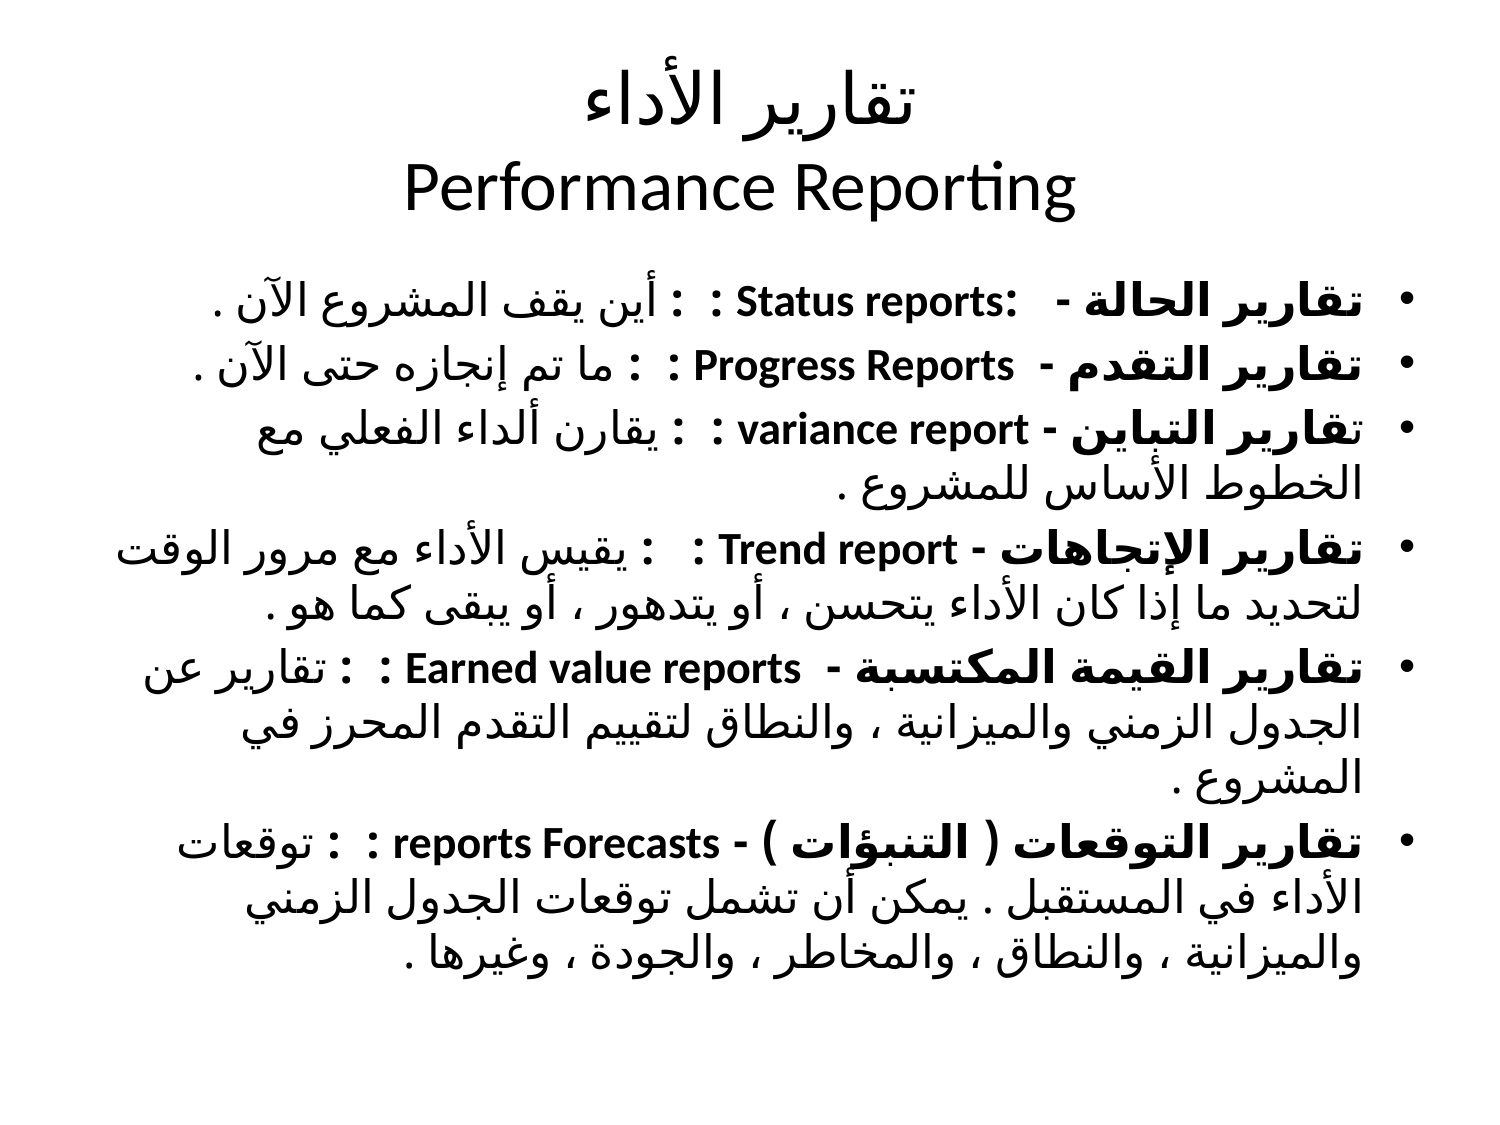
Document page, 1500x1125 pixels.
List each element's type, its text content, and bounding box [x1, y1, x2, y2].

title تقارير الأداء Performance Reporting [75, 45, 1425, 233]
list تقارير الحالة - :Status reports : : أين يقف المشروع الآن . تقارير التقدم - Progress Reports : : ما تم إنجازه حتى الآن . تقارير التباين - variance report : : يقارن ألداء الفعلي مع الخطوط الأساس للمشروع . تقارير الإتجاهات - Trend report : : يقيس الأداء مع مرور الوقت لتحديد ما إذا كان الأداء يتحسن ، أو يتدهور ، أو يبقى كما هو . تقارير القيمة المكتسبة - Earned value reports : : تقارير عن الجدول الزمني والميزانية ، والنطاق لتقييم التقدم المحرز في المشروع . تقارير التوقعات ( التنبؤات ) - reports Forecasts : : توقعات الأداء في المستقبل . يمكن أن تشمل توقعات الجدول الزمني والميزانية ، والنطاق ، والمخاطر ، والجودة ، وغيرها . [75, 262, 1425, 1005]
